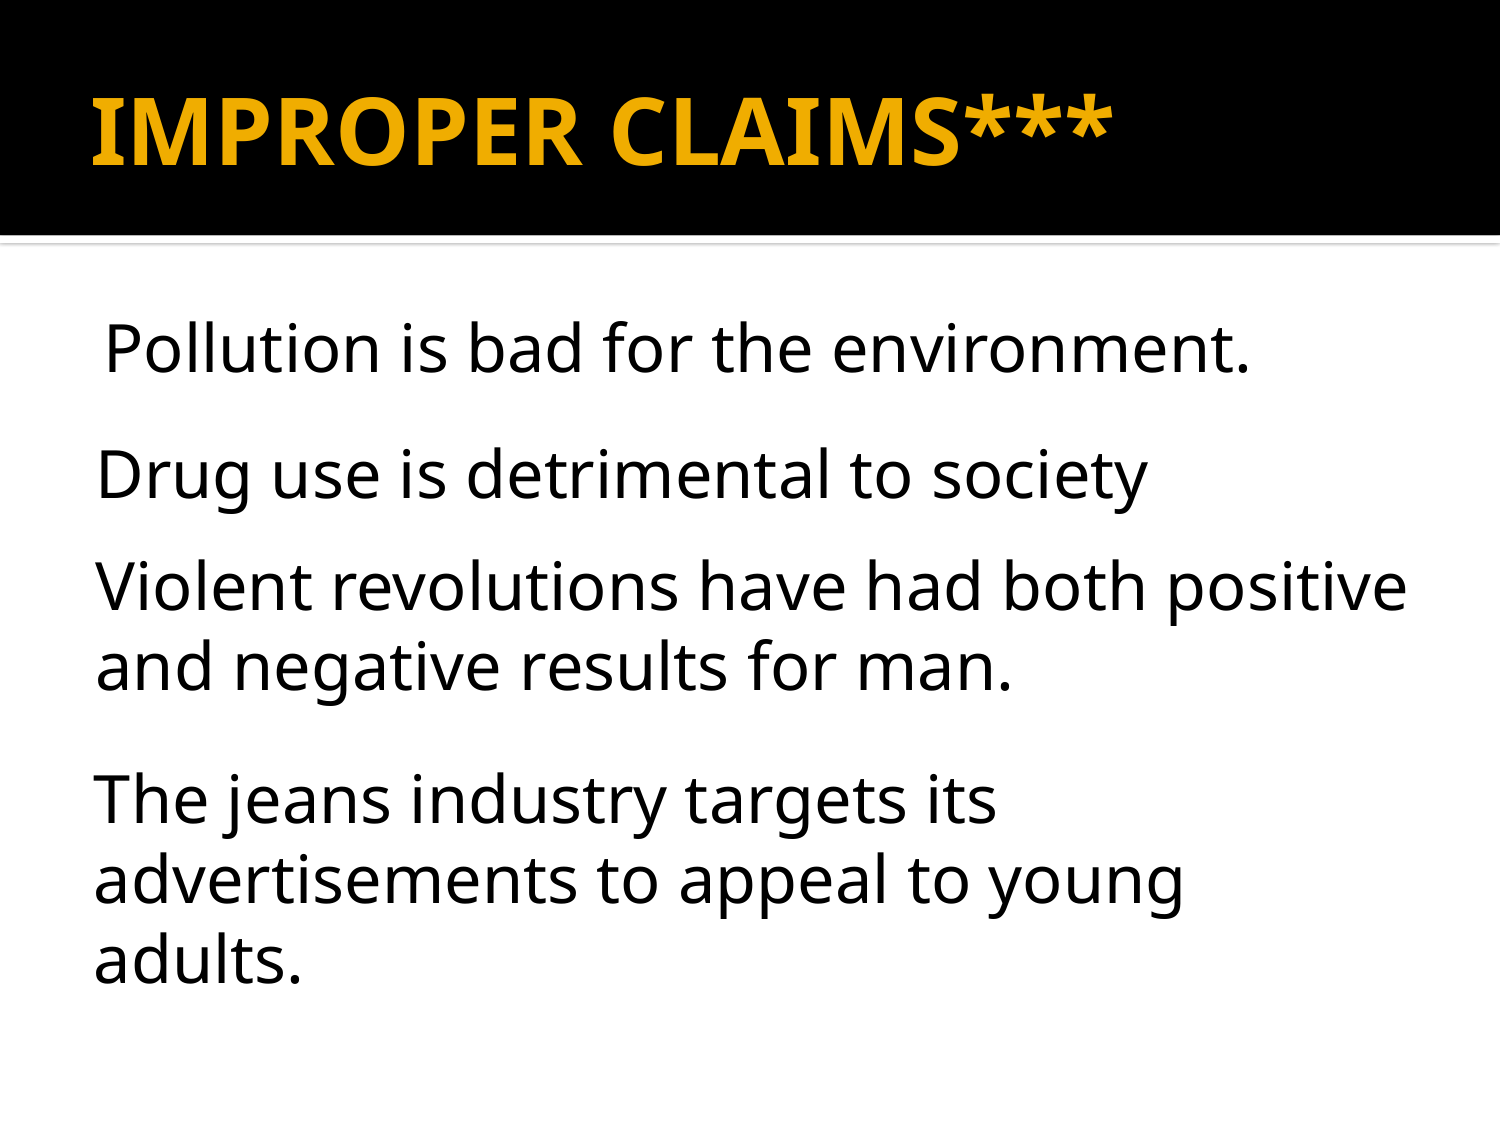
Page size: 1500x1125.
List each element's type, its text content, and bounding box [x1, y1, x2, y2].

list Pollution is bad for the environment. [75, 291, 1425, 425]
text_box The jeans industry targets its advertisements to appeal to young adults. [79, 749, 1362, 1005]
text_box Violent revolutions have had both positive and negative results for man. [80, 536, 1456, 712]
text_box Drug use is detrimental to society [80, 424, 1456, 520]
title IMPROPER CLAIMS*** [75, 25, 1425, 231]
